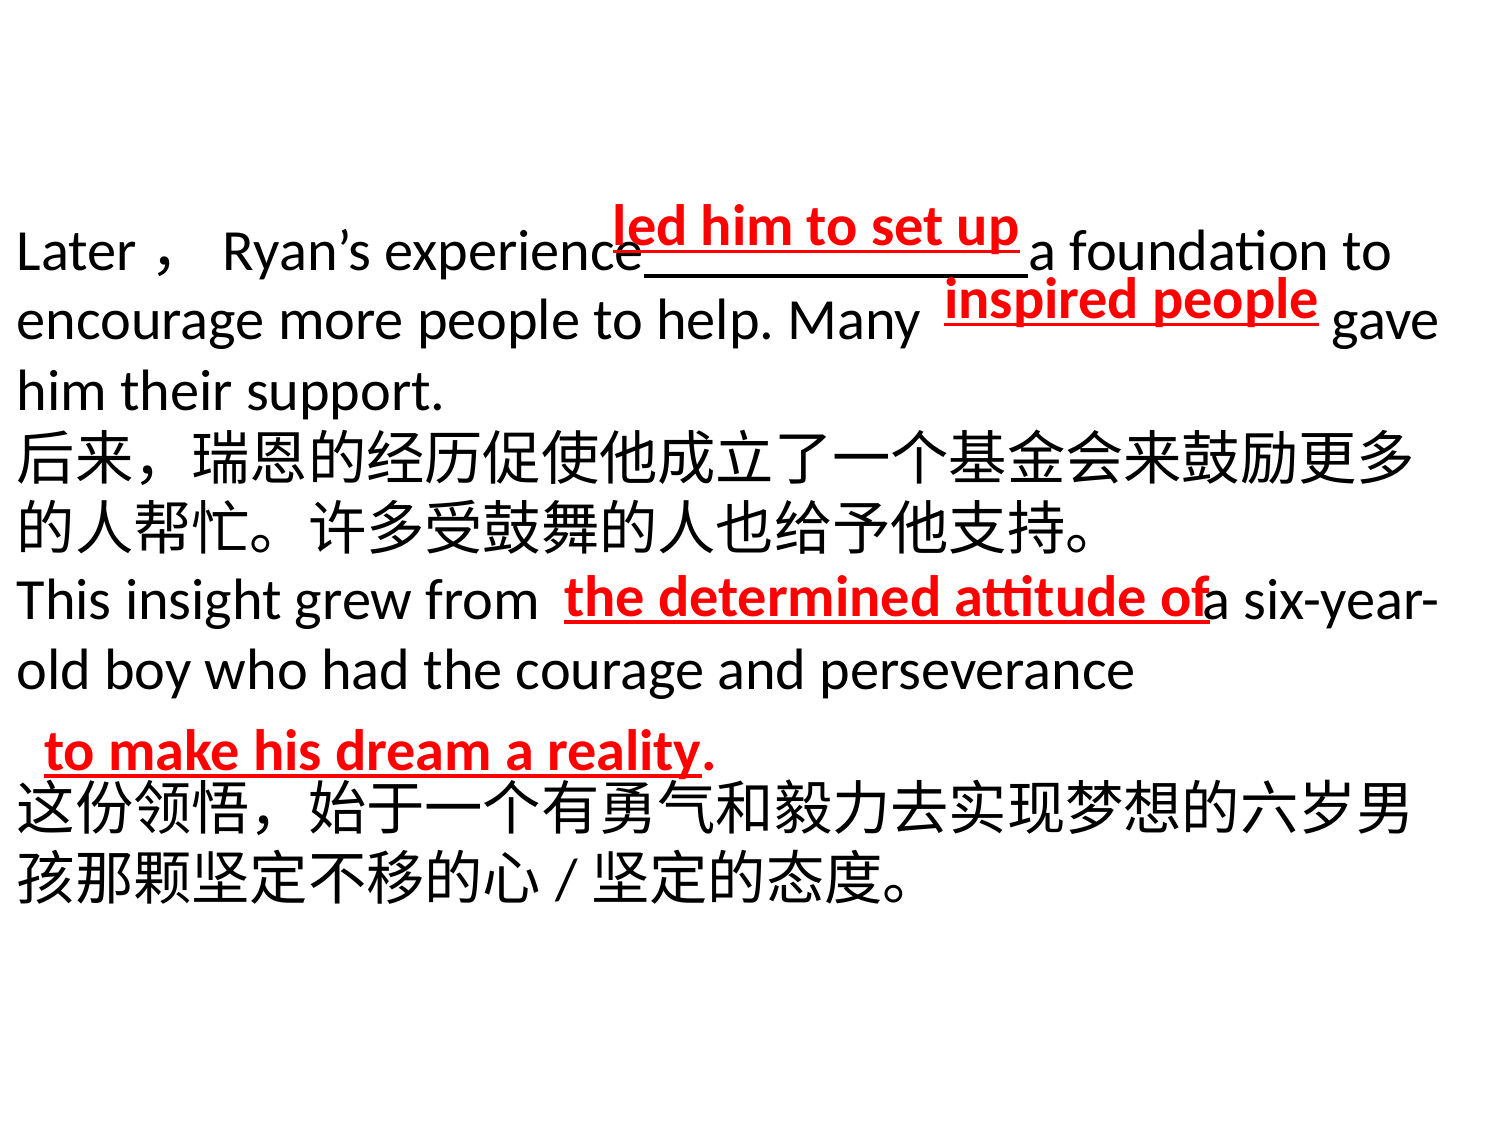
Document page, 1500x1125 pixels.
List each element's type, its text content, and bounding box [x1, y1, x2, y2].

title Later，Ryan’s experience a foundation to encourage more people to help. Many gave him their support. 后来，瑞恩的经历促使他成立了一个基金会来鼓励更多的人帮忙。许多受鼓舞的人也给予他支持。 This insight grew from a six-year-old boy who had the courage and perseverance 这份领悟，始于一个有勇气和毅力去实现梦想的六岁男孩那颗坚定不移的心/坚定的态度。 [1, 522, 1485, 711]
text_box led him to set up [598, 180, 1048, 265]
text_box the determined attitude of [549, 550, 1239, 636]
text_box inspired people [929, 253, 1348, 338]
text_box to make his dream a reality. [29, 704, 1117, 789]
